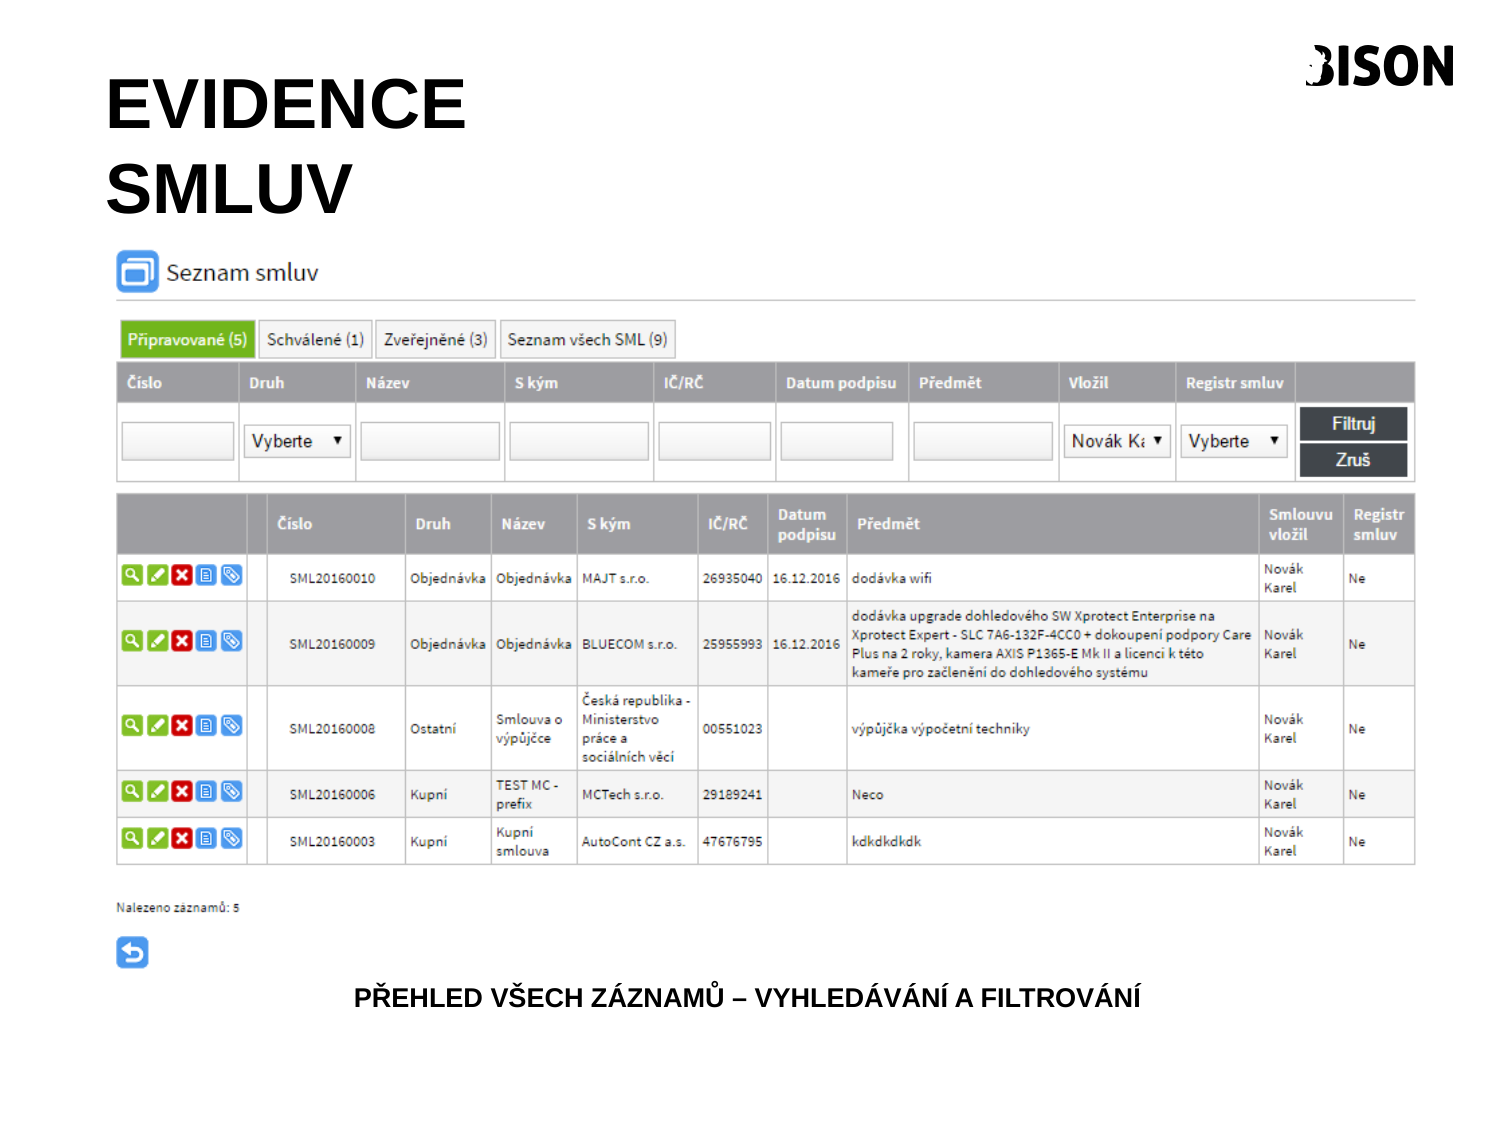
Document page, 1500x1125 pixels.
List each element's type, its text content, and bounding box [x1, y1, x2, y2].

picture [107, 238, 1425, 978]
text_box EVIDENCE SMLUV [99, 54, 494, 231]
text_box PŘEHLED VŠECH ZÁZNAMŮ – VYHLEDÁVÁNÍ A FILTROVÁNÍ [347, 985, 1155, 1017]
picture [1306, 45, 1454, 87]
